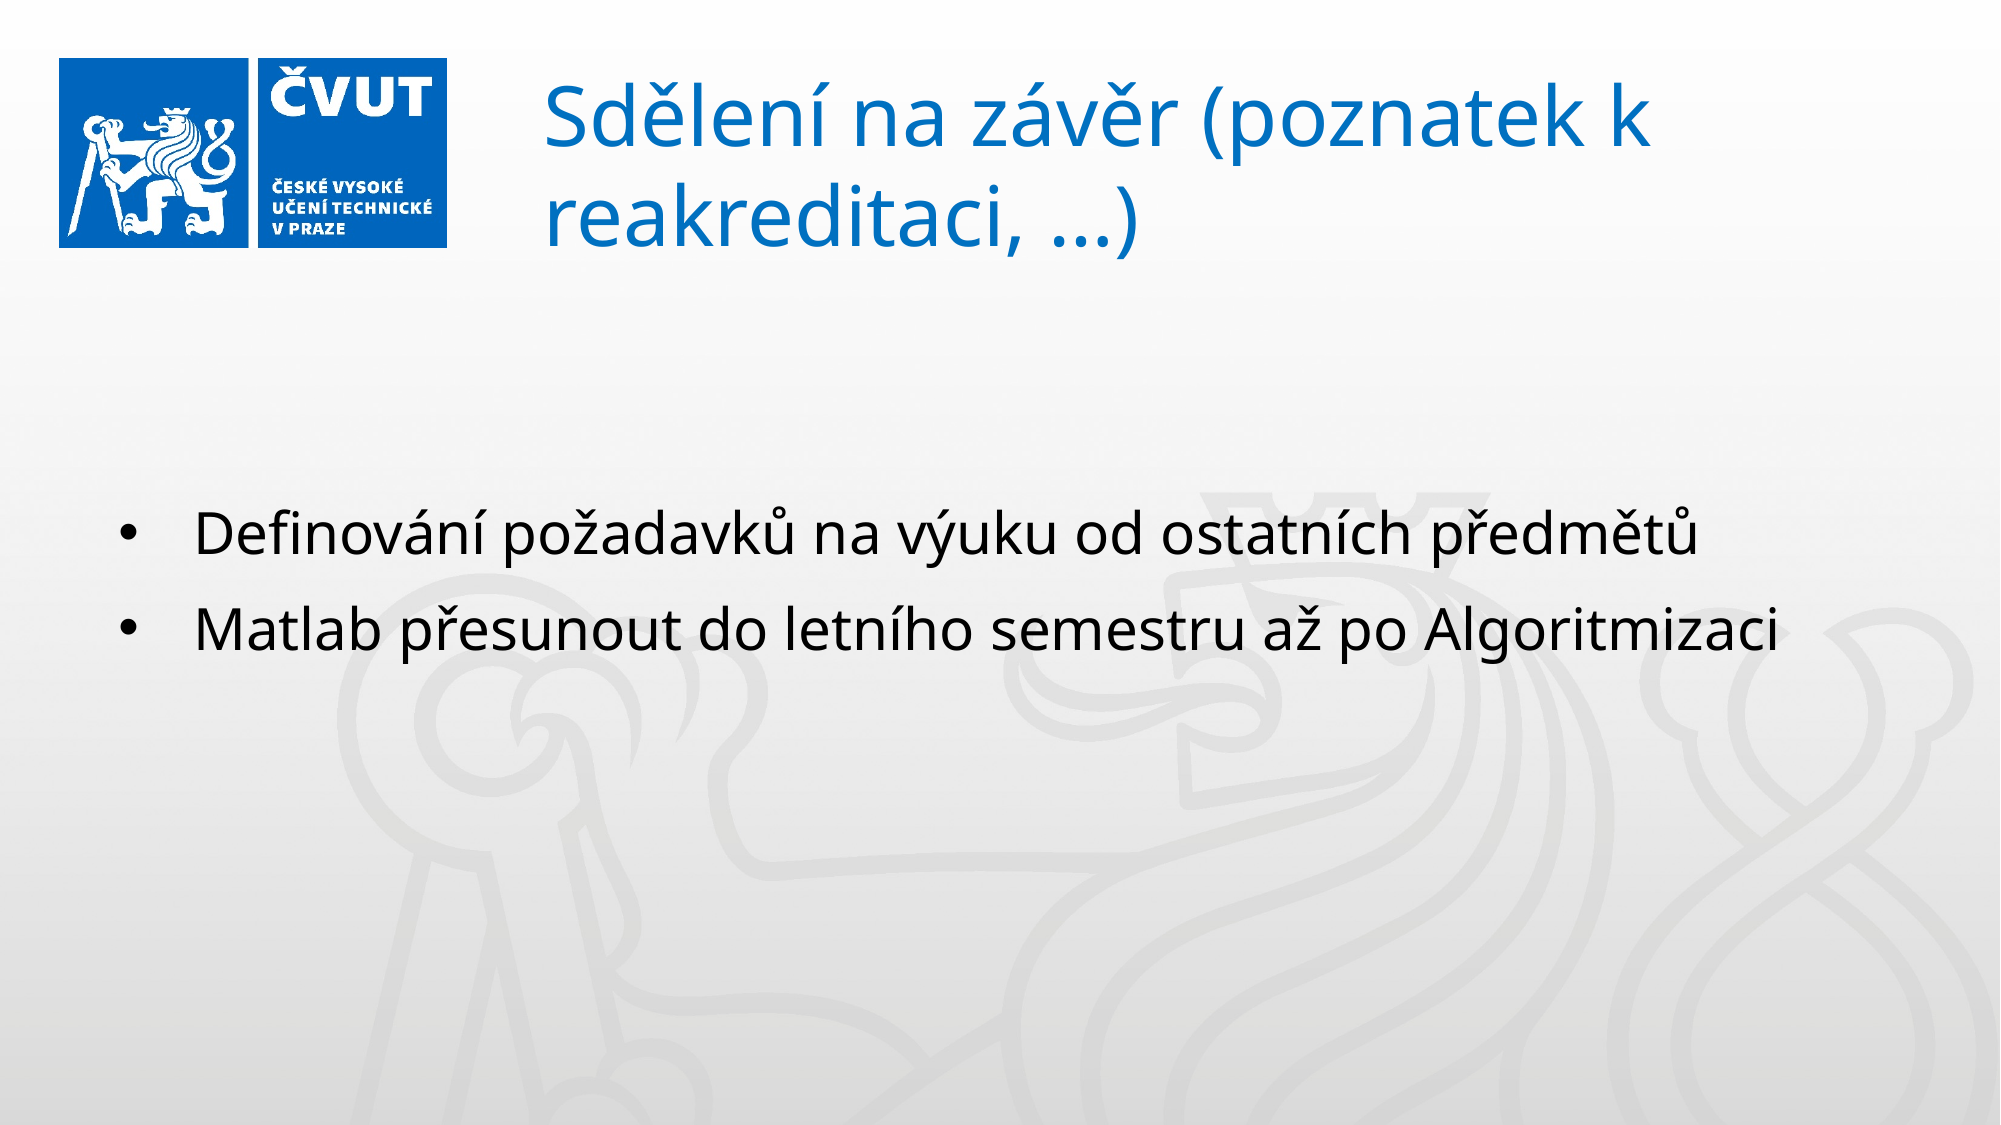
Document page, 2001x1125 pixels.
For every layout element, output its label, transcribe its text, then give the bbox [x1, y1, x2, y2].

text_box Sdělení na závěr (poznatek k reakreditaci, …) [529, 55, 2000, 271]
picture [0, 0, 2000, 1125]
text_box Definování požadavků na výuku od ostatních předmětů Matlab přesunout do letního semestru až po Algoritmizaci [103, 489, 1968, 669]
